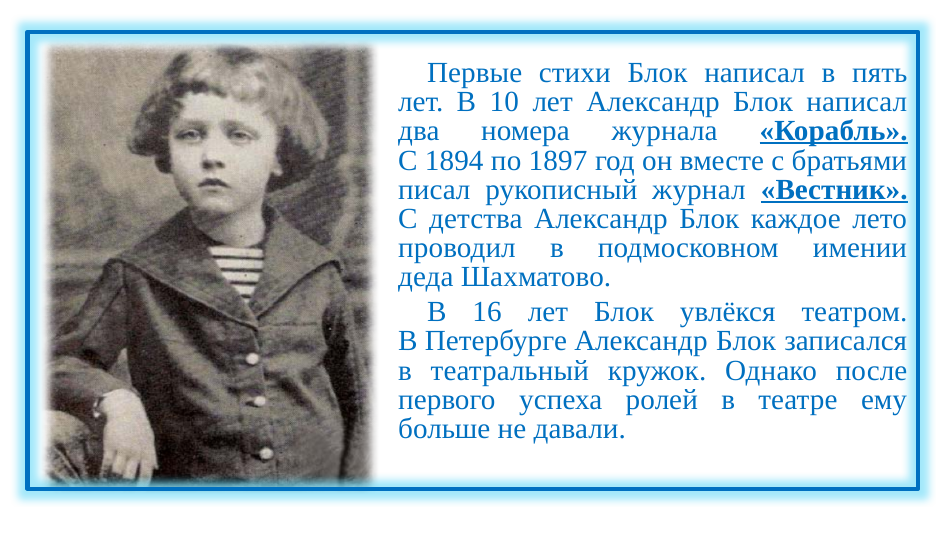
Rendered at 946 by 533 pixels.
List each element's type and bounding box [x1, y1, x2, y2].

text_box [25, 30, 920, 491]
picture [38, 37, 380, 495]
